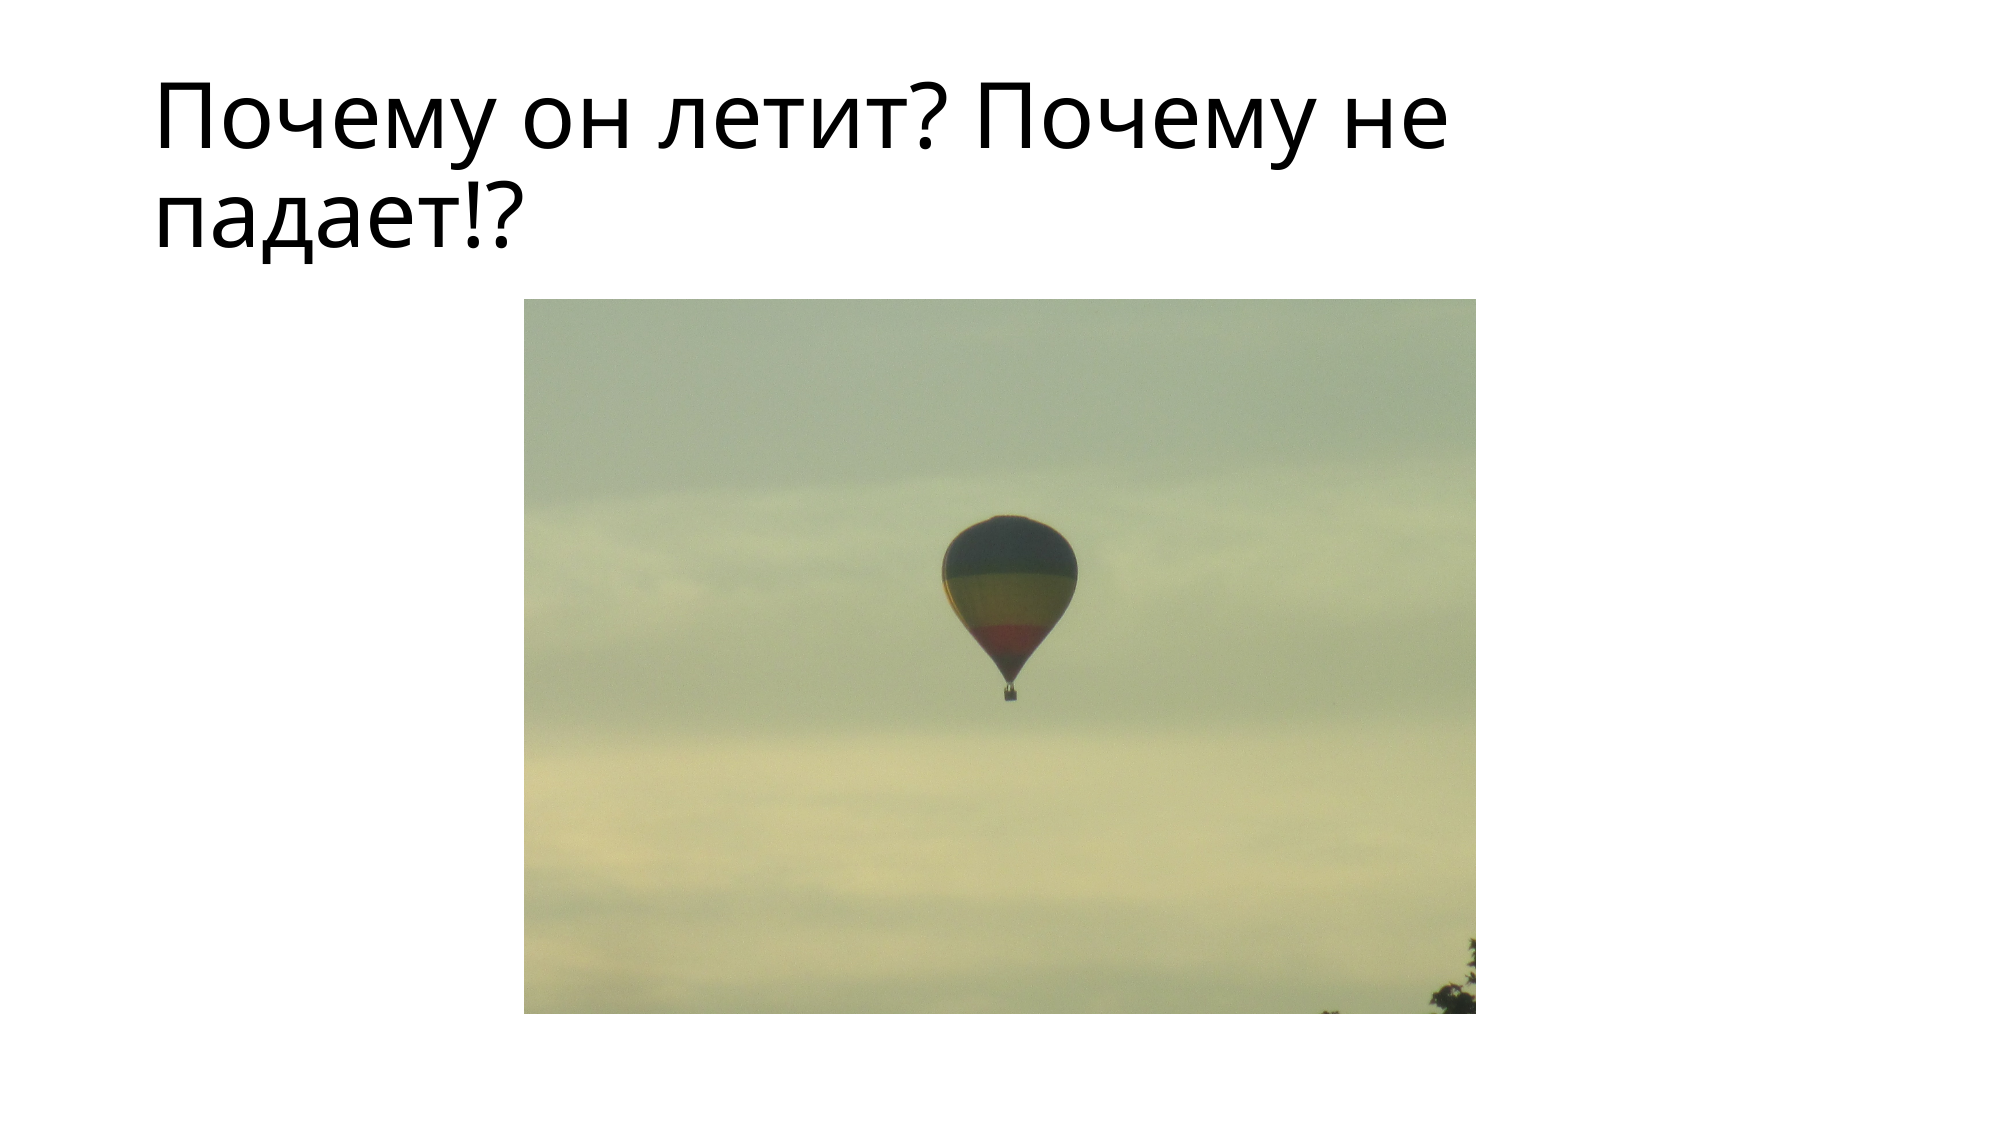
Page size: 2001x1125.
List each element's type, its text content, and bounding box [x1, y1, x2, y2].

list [524, 299, 1476, 1014]
title Почему он летит? Почему не падает!? [137, 59, 1863, 278]
